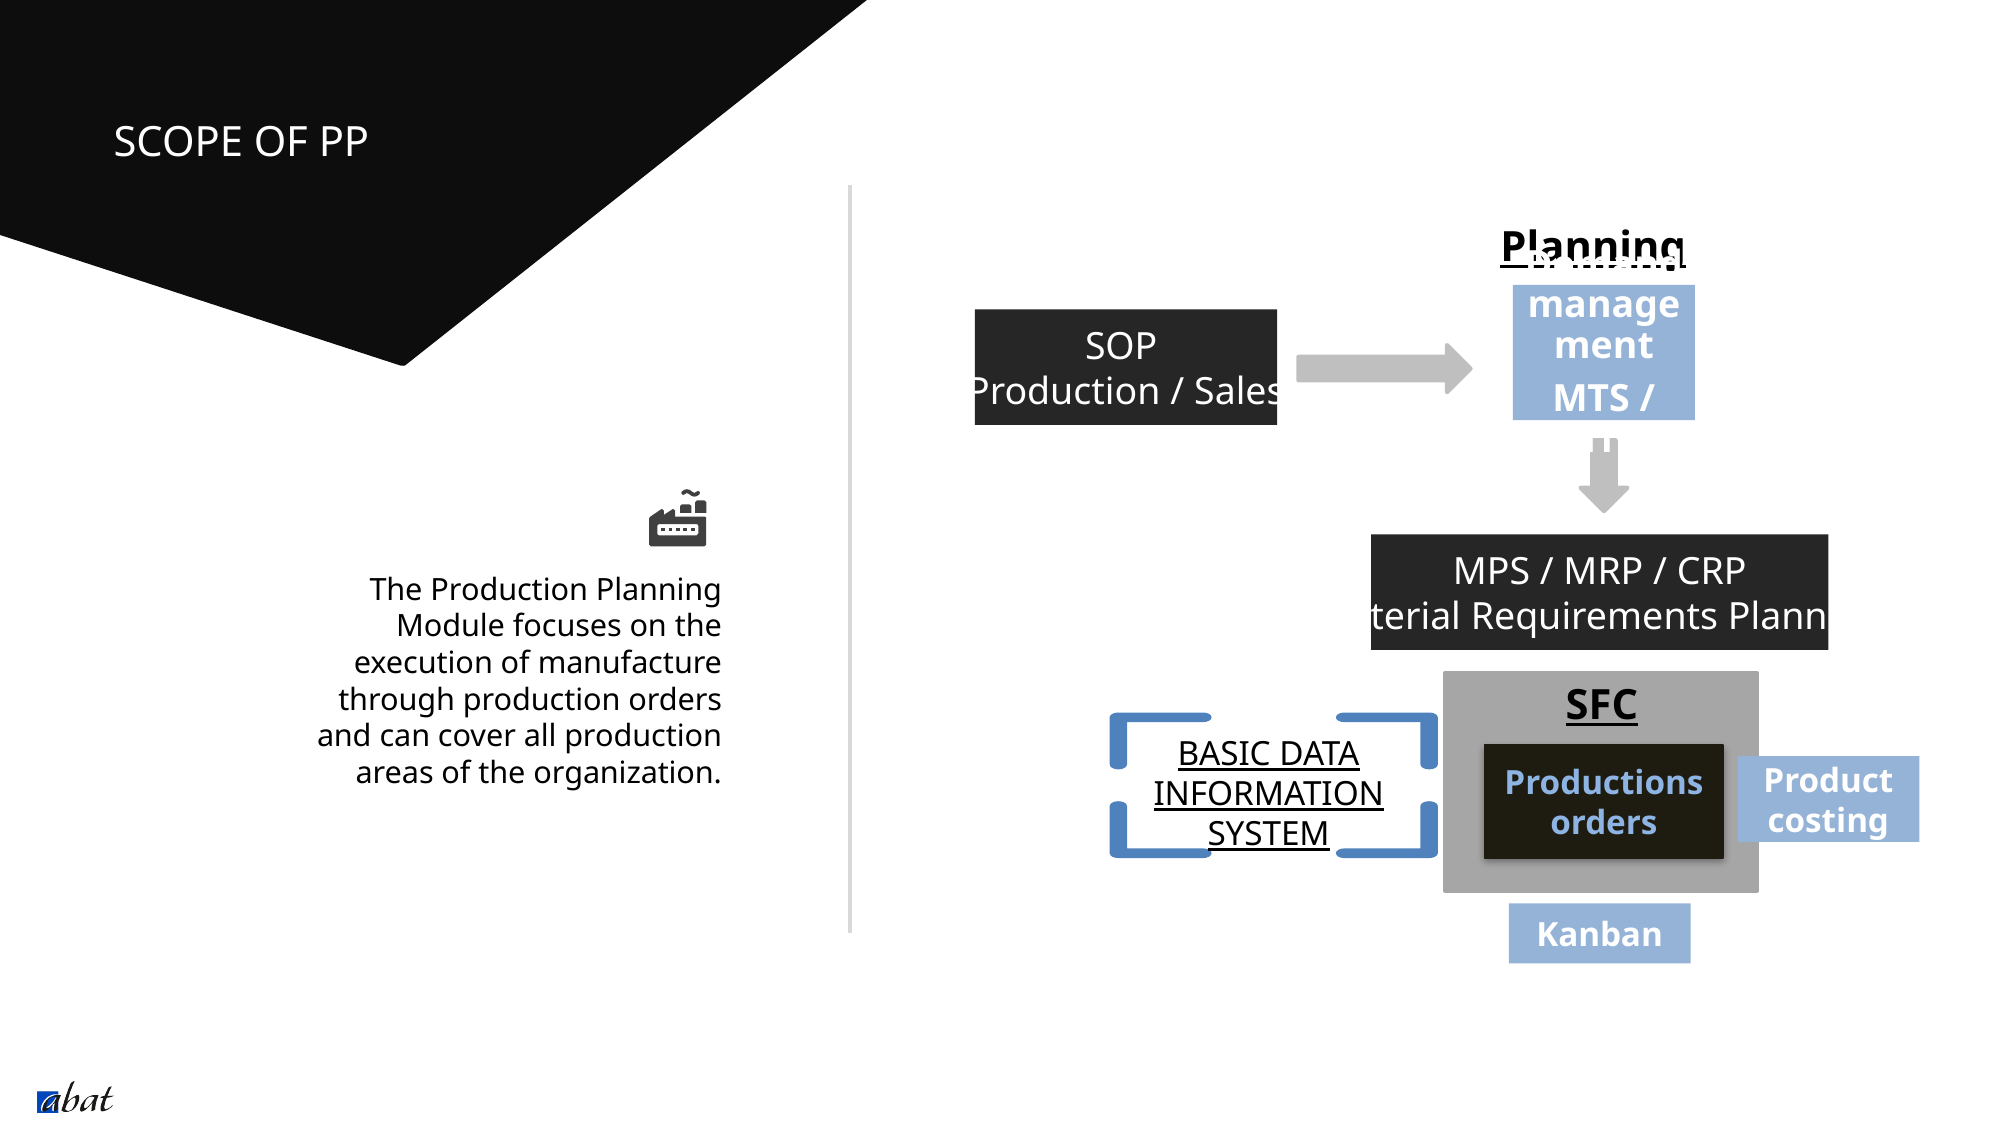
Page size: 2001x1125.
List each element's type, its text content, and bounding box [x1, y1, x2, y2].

text_box Kanban [1507, 901, 1693, 966]
text_box SFC [1437, 670, 1766, 735]
text_box Planning [1429, 212, 1758, 278]
text_box Product costing [1735, 754, 1921, 844]
subtitle The Production Planning Module focuses on the execution of manufacture through production orders and can cover all production areas of the organization. [276, 549, 742, 762]
text_box Productions orders [1484, 744, 1724, 859]
text_box [1296, 343, 1473, 395]
text_box Demand management MTS / MTO [1511, 283, 1697, 422]
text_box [1109, 712, 1439, 859]
picture [37, 1081, 114, 1113]
text_box SOP Production / Sales [973, 307, 1279, 427]
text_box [648, 488, 707, 547]
text_box MPS / MRP / CRP (Material Requirements Planning) [1369, 532, 1831, 652]
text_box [0, 0, 809, 308]
text_box [1578, 438, 1630, 514]
text_box [1443, 735, 1759, 893]
